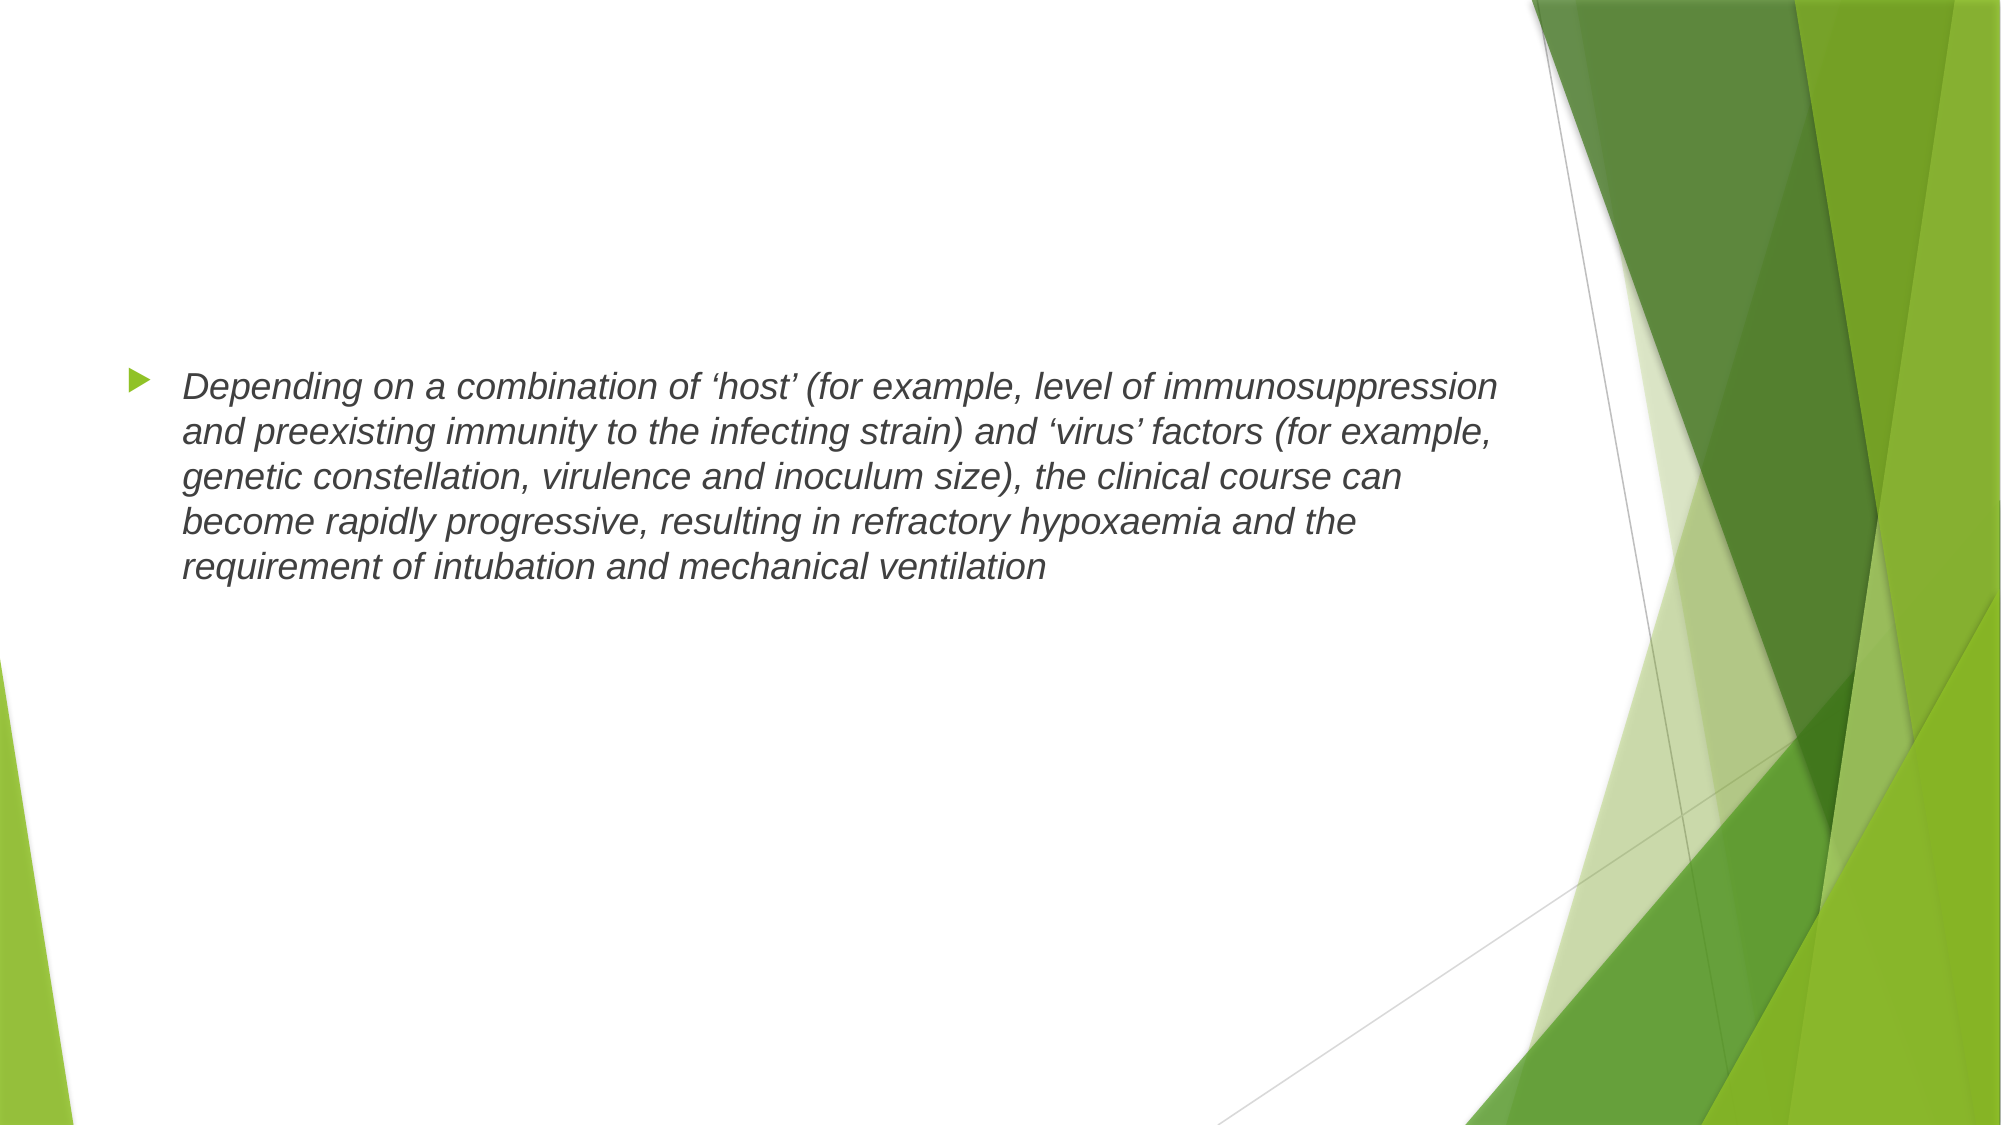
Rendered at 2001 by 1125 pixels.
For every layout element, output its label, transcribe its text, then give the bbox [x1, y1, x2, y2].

list Depending on a combination of ‘host’ (for example, level of immunosuppression and preexisting immunity to the infecting strain) and ‘virus’ factors (for example, genetic constellation, virulence and inoculum size), the clinical course can become rapidly progressive, resulting in refractory hypoxaemia and the requirement of intubation and mechanical ventilation [111, 354, 1522, 992]
